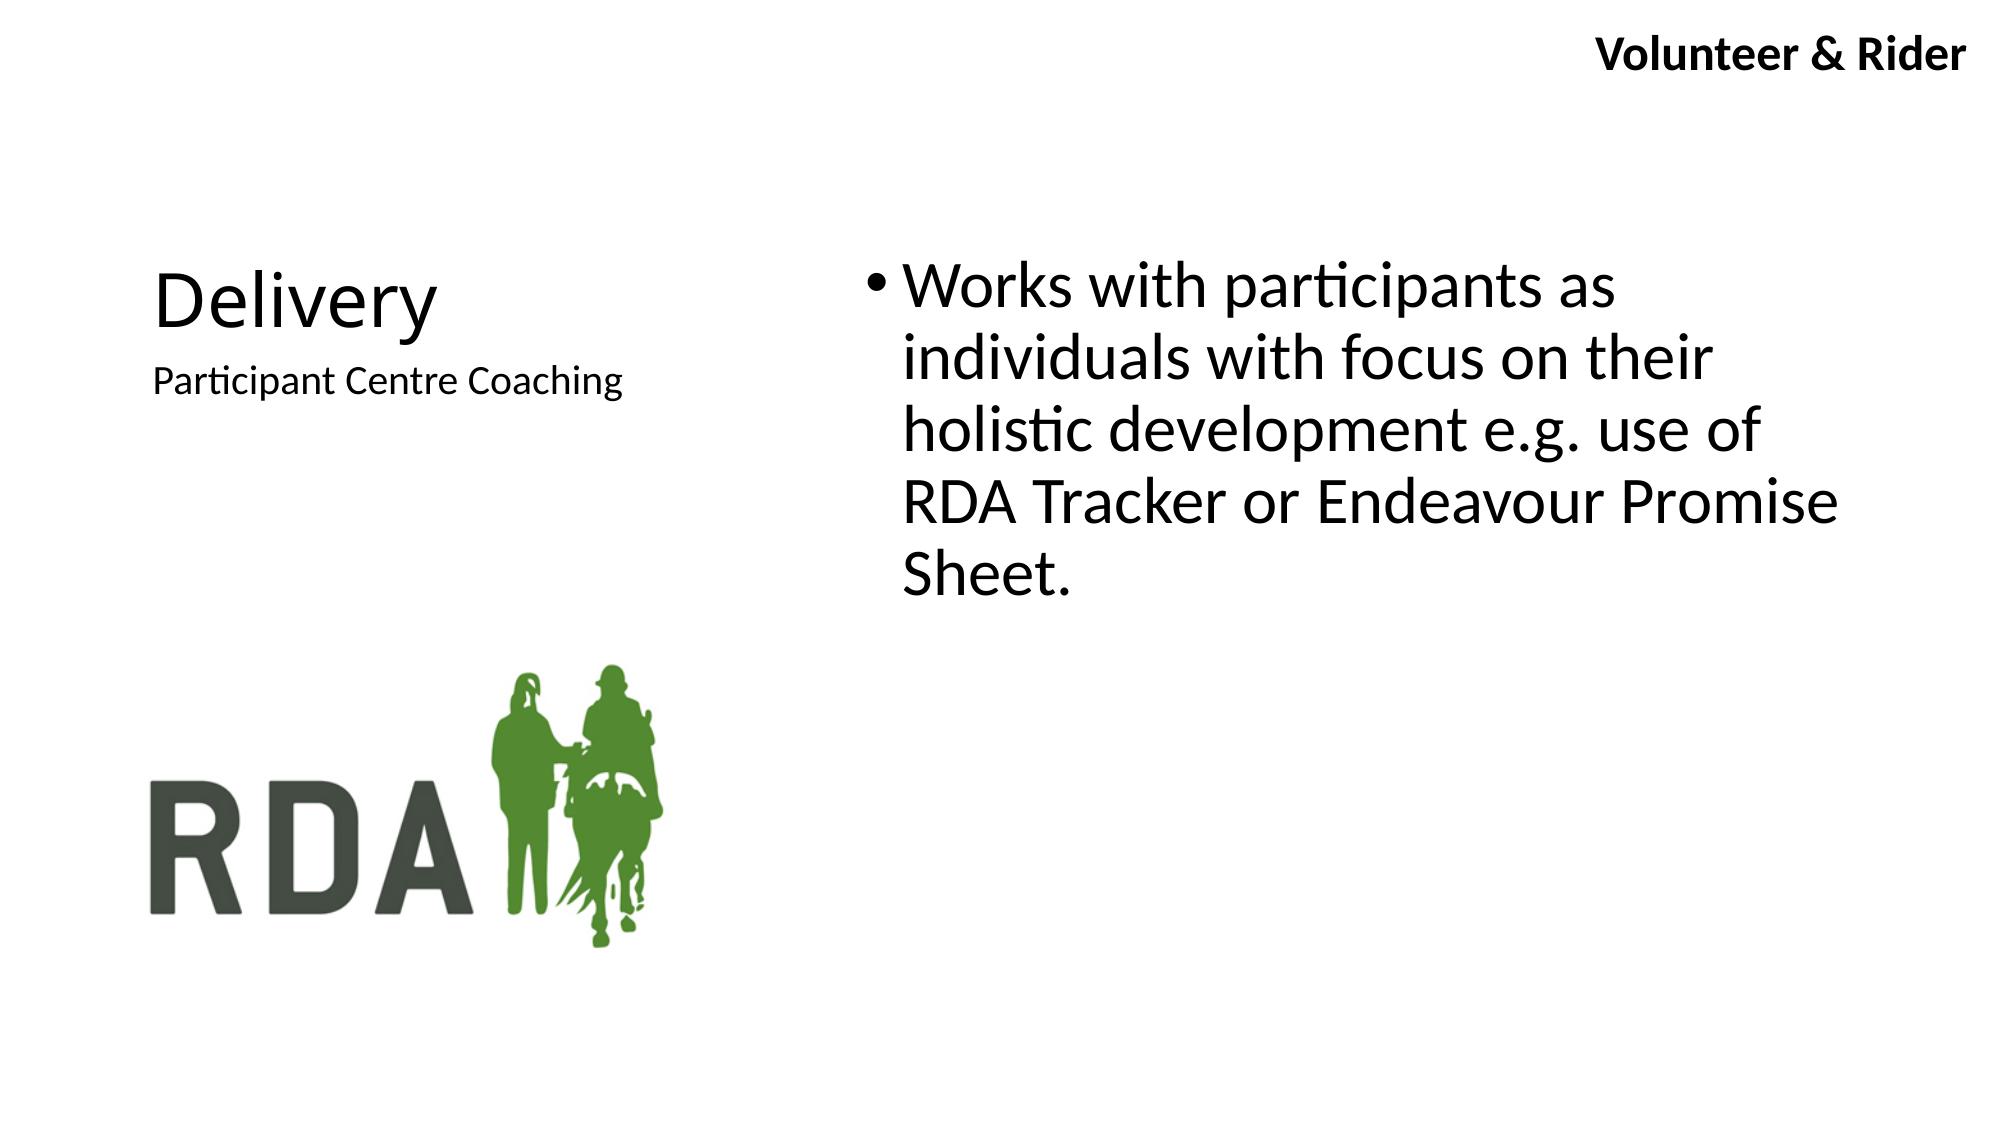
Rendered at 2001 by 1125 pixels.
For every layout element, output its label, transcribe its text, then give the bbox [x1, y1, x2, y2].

title Delivery [137, 143, 783, 351]
list Participant Centre Coaching [137, 351, 783, 963]
text_box Volunteer & Rider [1473, 13, 1983, 88]
picture [137, 662, 686, 962]
list Works with participants as individuals with focus on their holistic development e.g. use of RDA Tracker or Endeavour Promise Sheet. [850, 242, 1863, 963]
